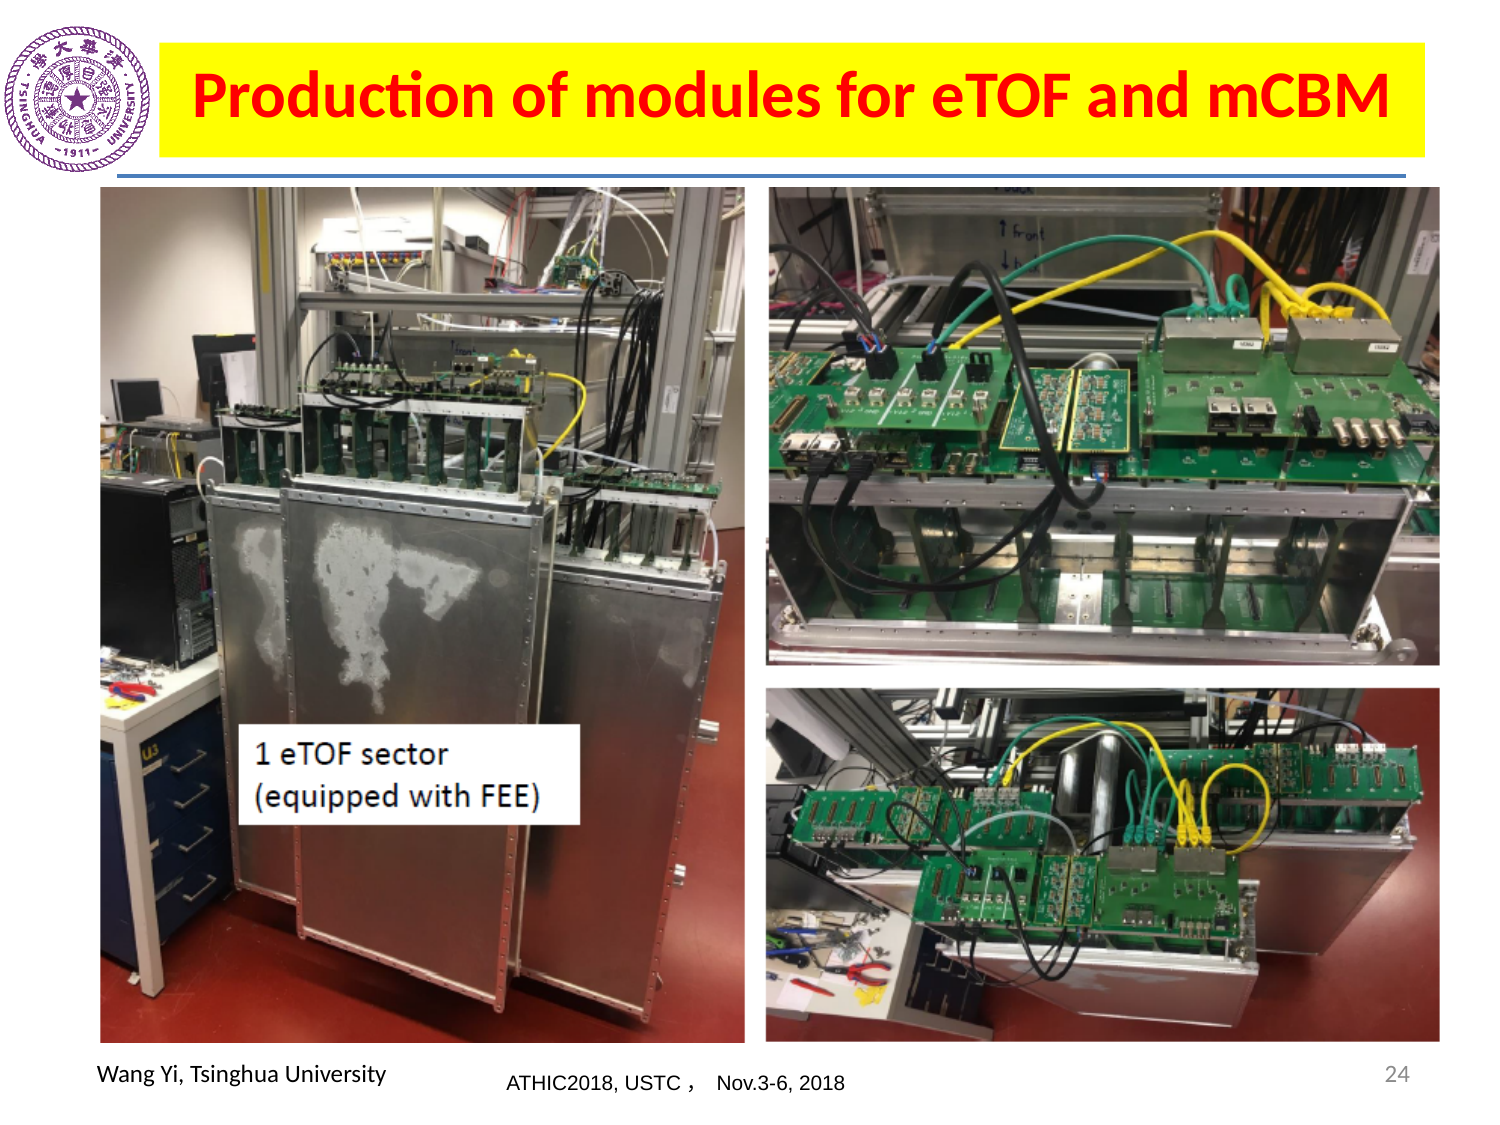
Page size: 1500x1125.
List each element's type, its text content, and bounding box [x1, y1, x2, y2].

picture [0, 23, 153, 174]
text_box Production of modules for eTOF and mCBM [159, 42, 1425, 158]
slide_number 24 [1074, 1052, 1425, 1103]
picture [100, 187, 1448, 1043]
